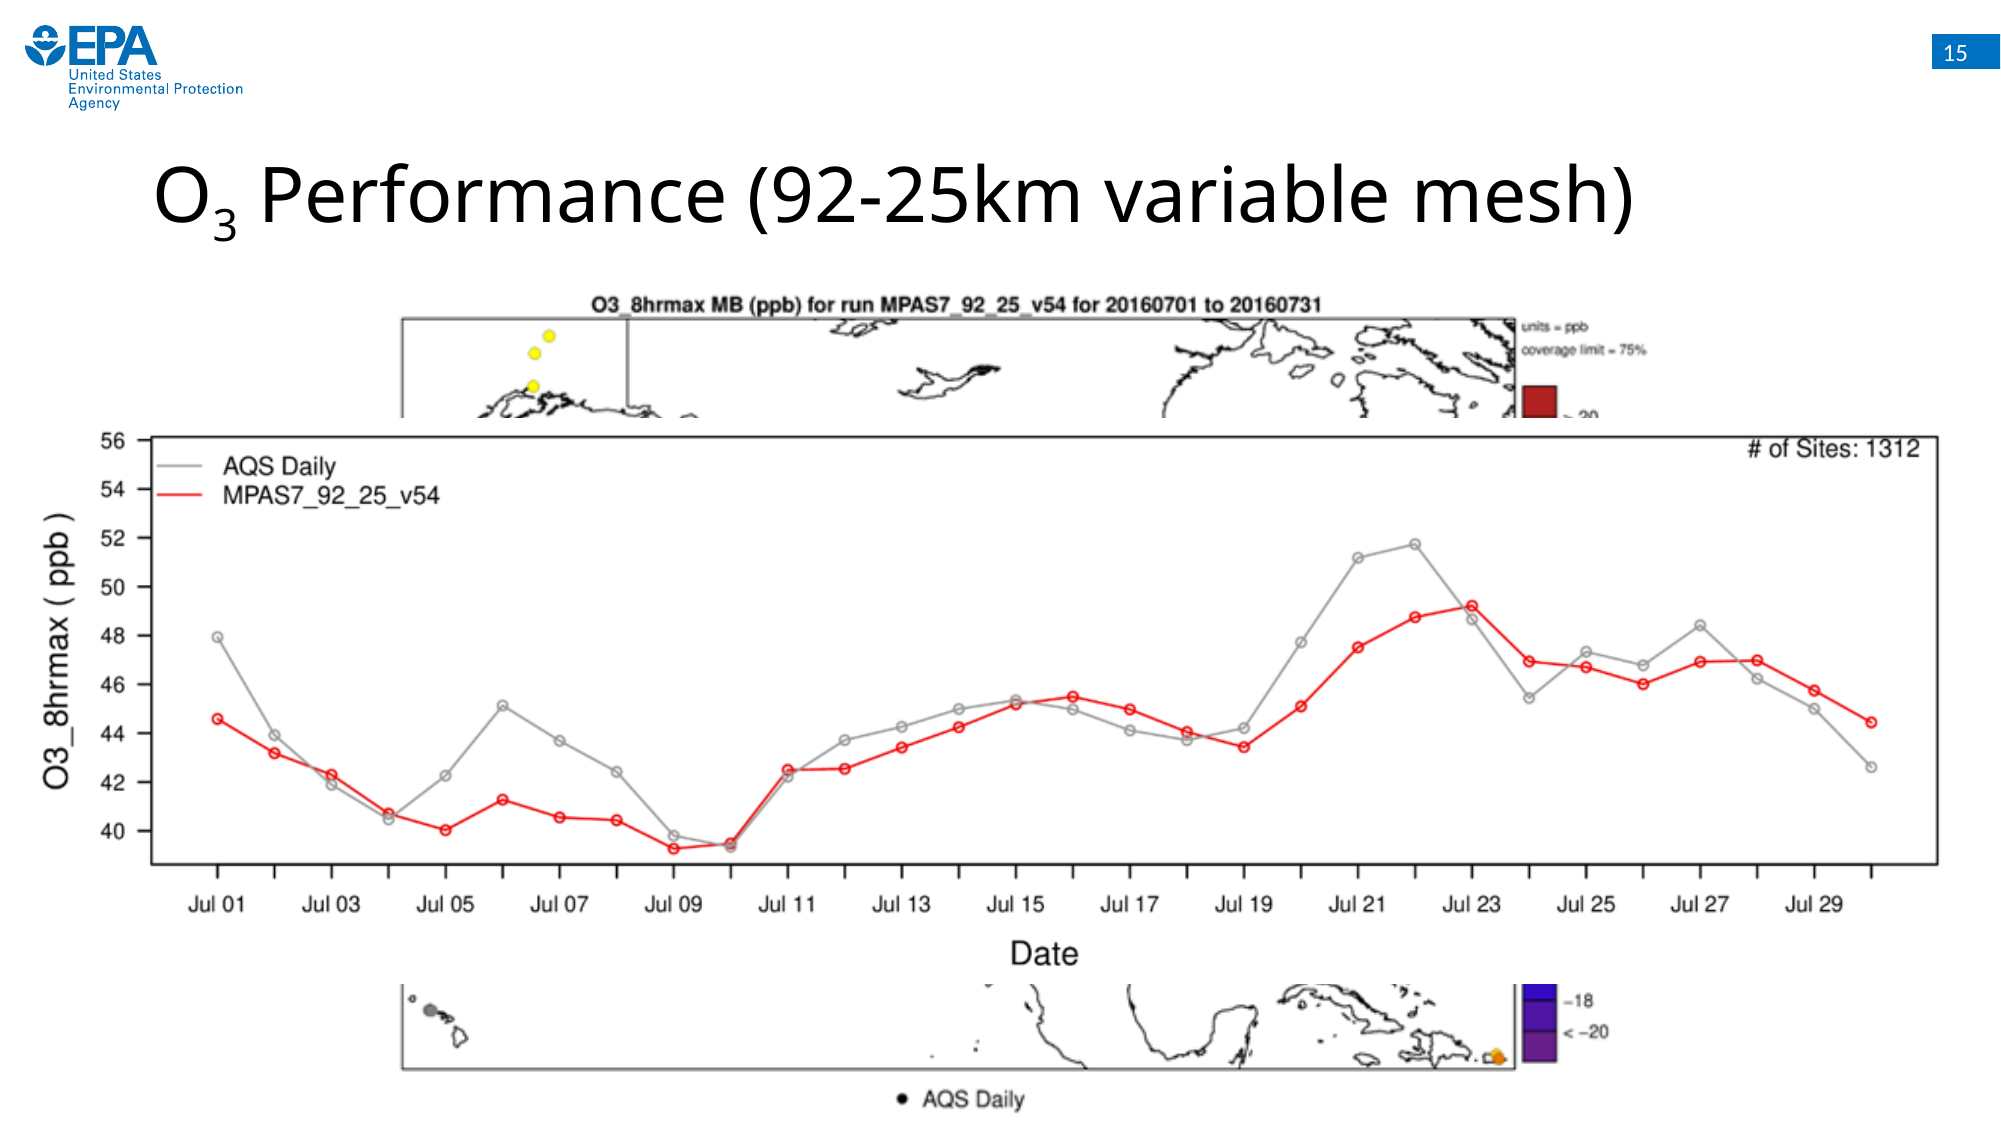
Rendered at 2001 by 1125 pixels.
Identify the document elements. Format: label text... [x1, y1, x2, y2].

picture [249, 264, 1750, 418]
title O3 Performance (92-25km variable mesh) [137, 110, 1863, 278]
picture [249, 984, 1750, 1125]
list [24, 418, 1975, 984]
